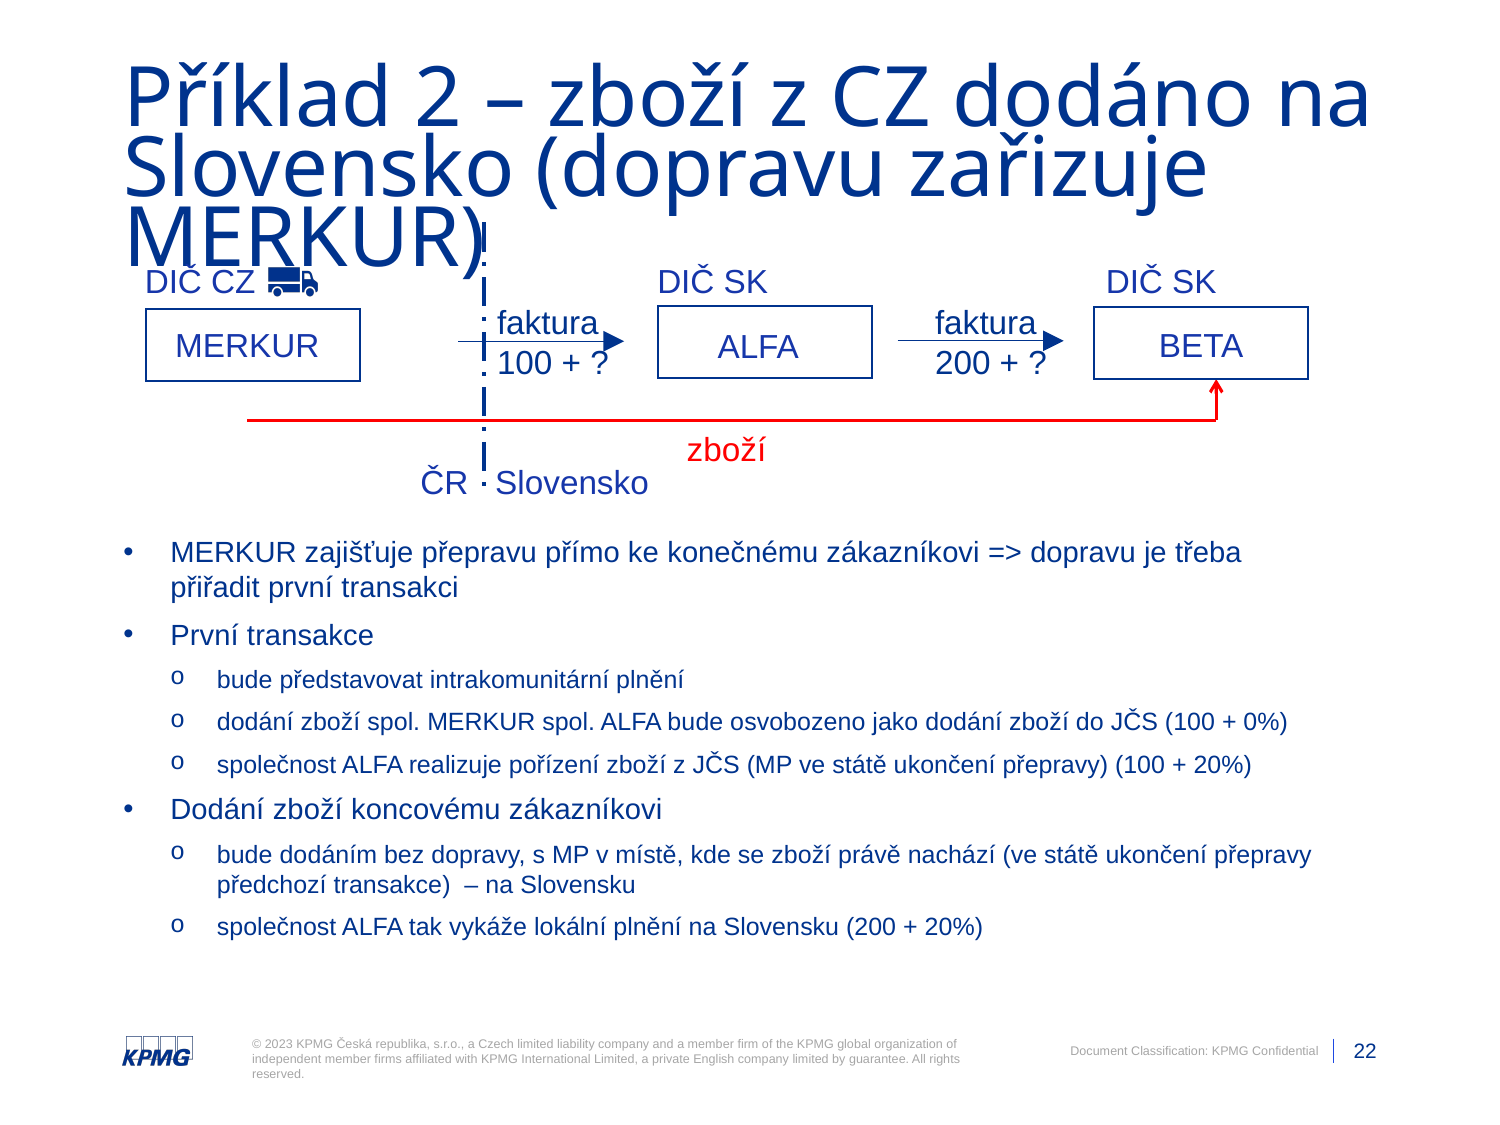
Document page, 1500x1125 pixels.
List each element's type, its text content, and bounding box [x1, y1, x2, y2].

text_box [144, 222, 1309, 503]
text_box MERKUR zajišťuje přepravu přímo ke konečnému zákazníkovi => dopravu je třeba přiřadit první transakci První transakce bude představovat intrakomunitární plnění dodání zboží spol. MERKUR spol. ALFA bude osvobozeno jako dodání zboží do JČS (100 + 0%) společnost ALFA realizuje pořízení zboží z JČS (MP ve státě ukončení přepravy) (100 + 20%) Dodání zboží koncovému zákazníkovi bude dodáním bez dopravy, s MP v místě, kde se zboží právě nachází (ve státě ukončení přepravy předchozí transakce) – na Slovensku společnost ALFA tak vykáže lokální plnění na Slovensku (200 + 20%) [123, 533, 1319, 941]
picture [266, 253, 320, 311]
picture [122, 1036, 193, 1066]
title Příklad 2 – zboží z CZ dodáno na Slovensko (dopravu zařizuje MERKUR) [123, 70, 1377, 156]
